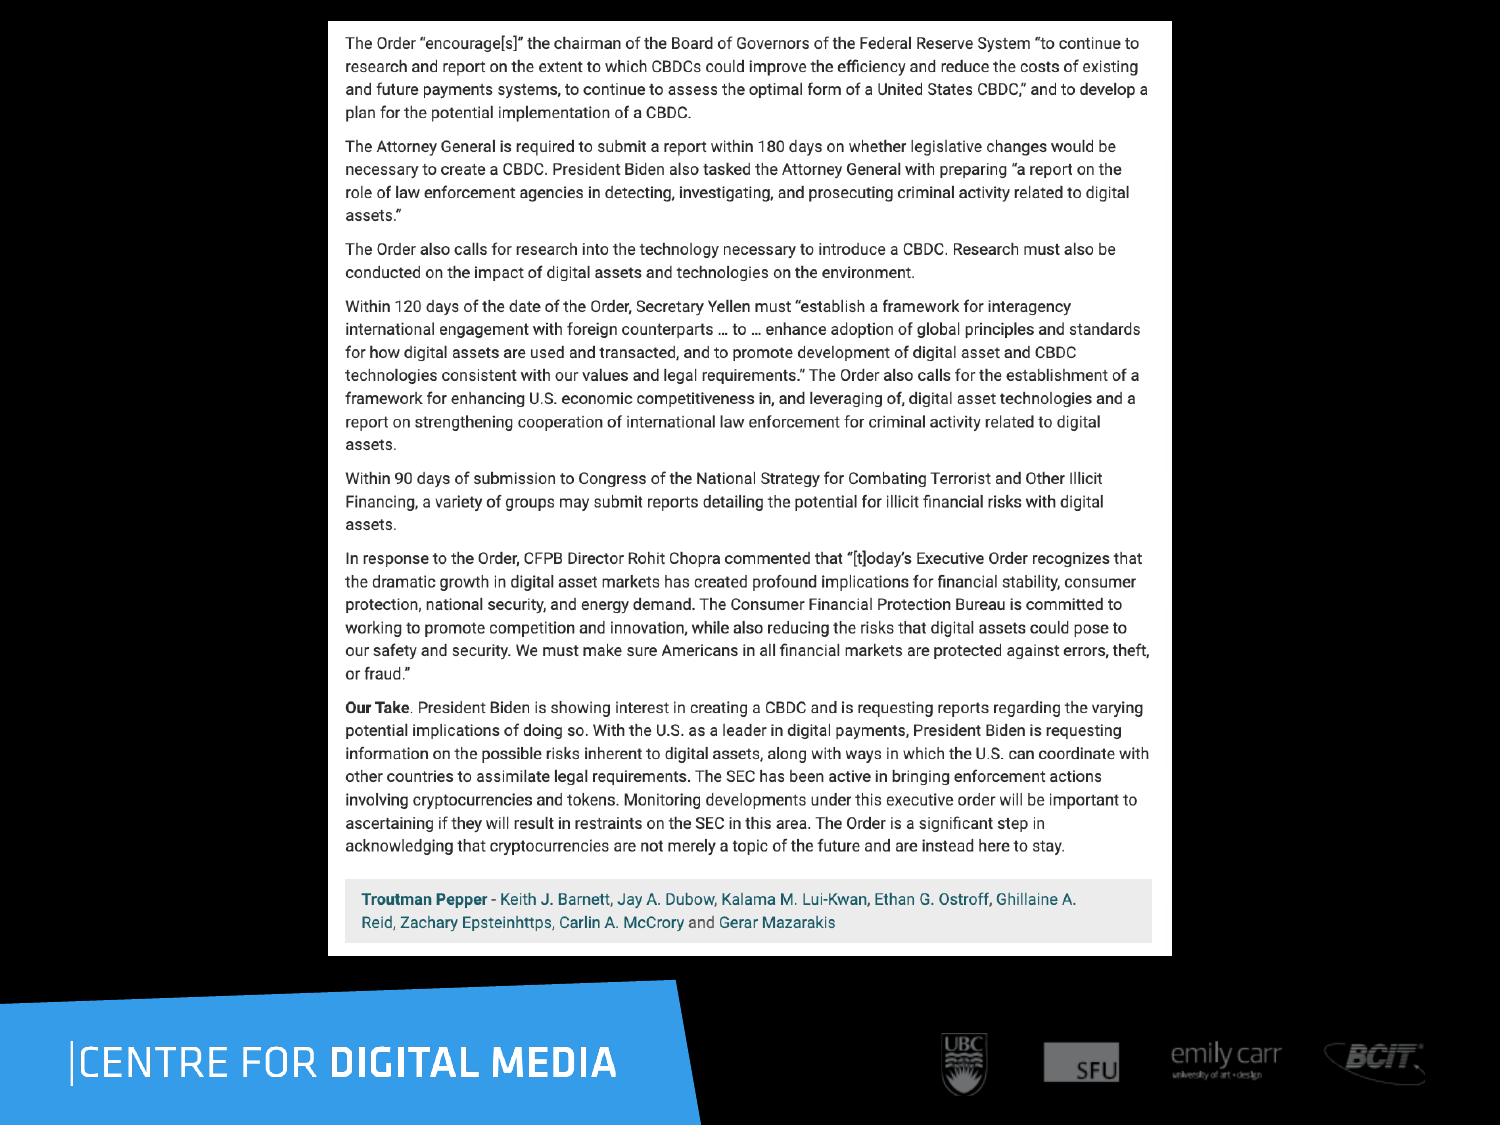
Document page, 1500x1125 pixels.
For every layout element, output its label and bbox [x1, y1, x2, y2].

picture [327, 21, 1172, 956]
